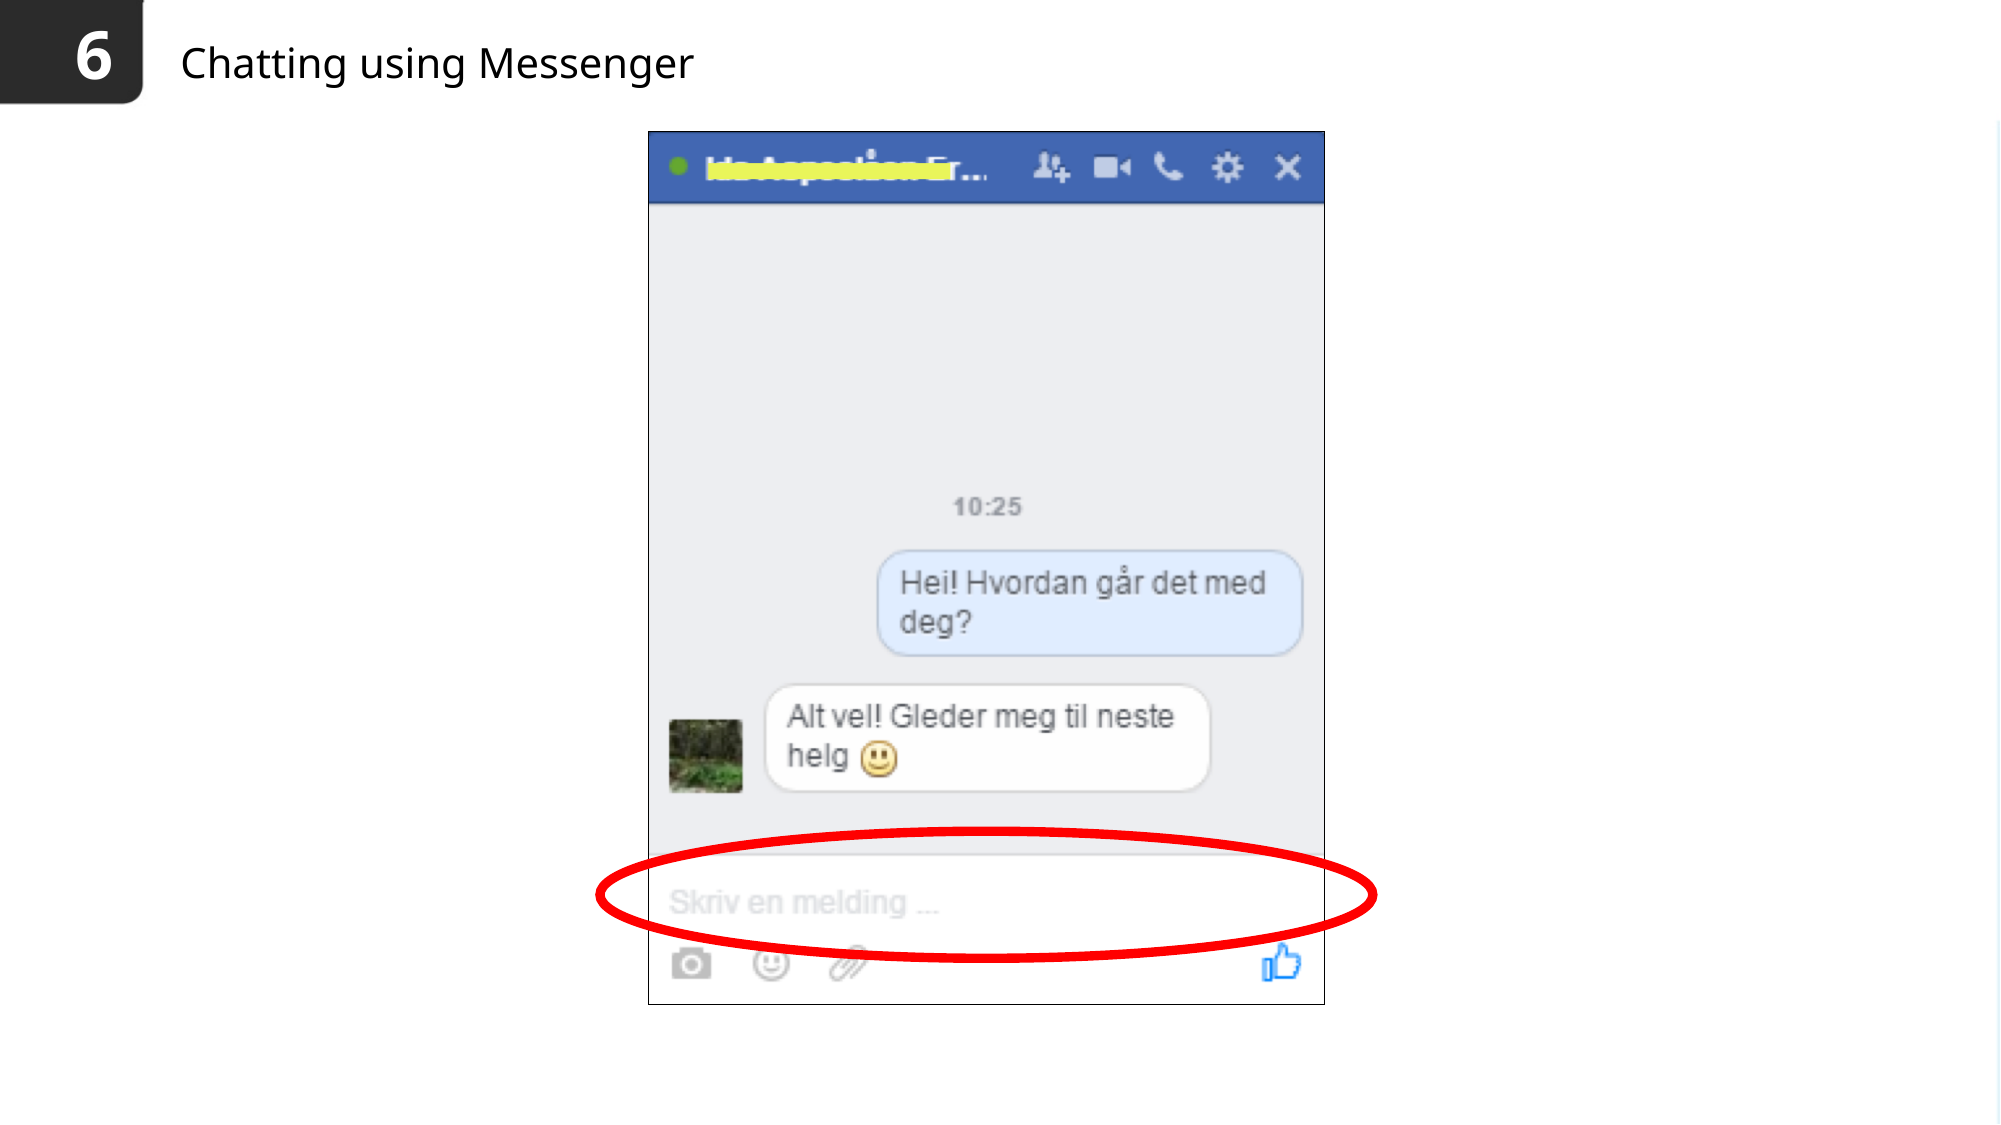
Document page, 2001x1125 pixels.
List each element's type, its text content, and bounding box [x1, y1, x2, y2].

title Chatting using Messenger [188, 34, 1864, 95]
text_box [598, 862, 648, 927]
text_box [1325, 863, 1374, 927]
text_box 6 [60, 20, 188, 95]
picture [0, 0, 2000, 1124]
